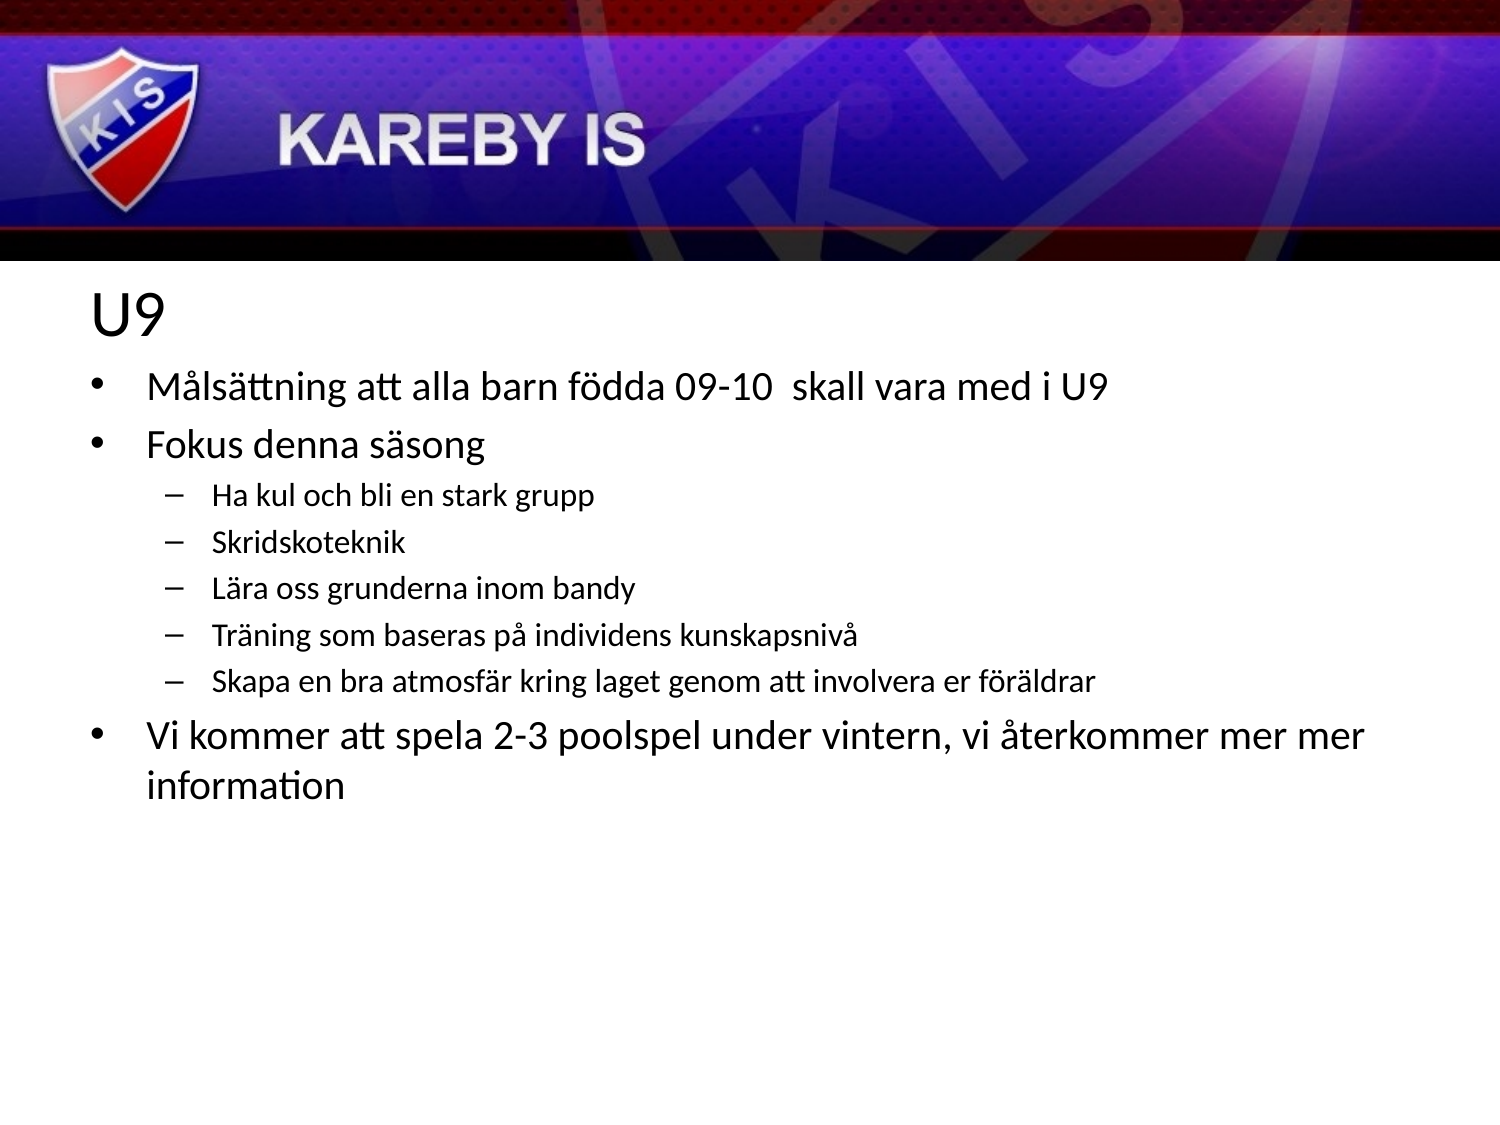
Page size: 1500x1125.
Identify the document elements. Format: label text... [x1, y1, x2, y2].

list U9 Målsättning att alla barn födda 09-10 skall vara med i U9 Fokus denna säsong Ha kul och bli en stark grupp Skridskoteknik Lära oss grunderna inom bandy Träning som baseras på individens kunskapsnivå Skapa en bra atmosfär kring laget genom att involvera er föräldrar Vi kommer att spela 2-3 poolspel under vintern, vi återkommer mer mer information [75, 269, 1425, 1005]
picture [0, 0, 1500, 261]
